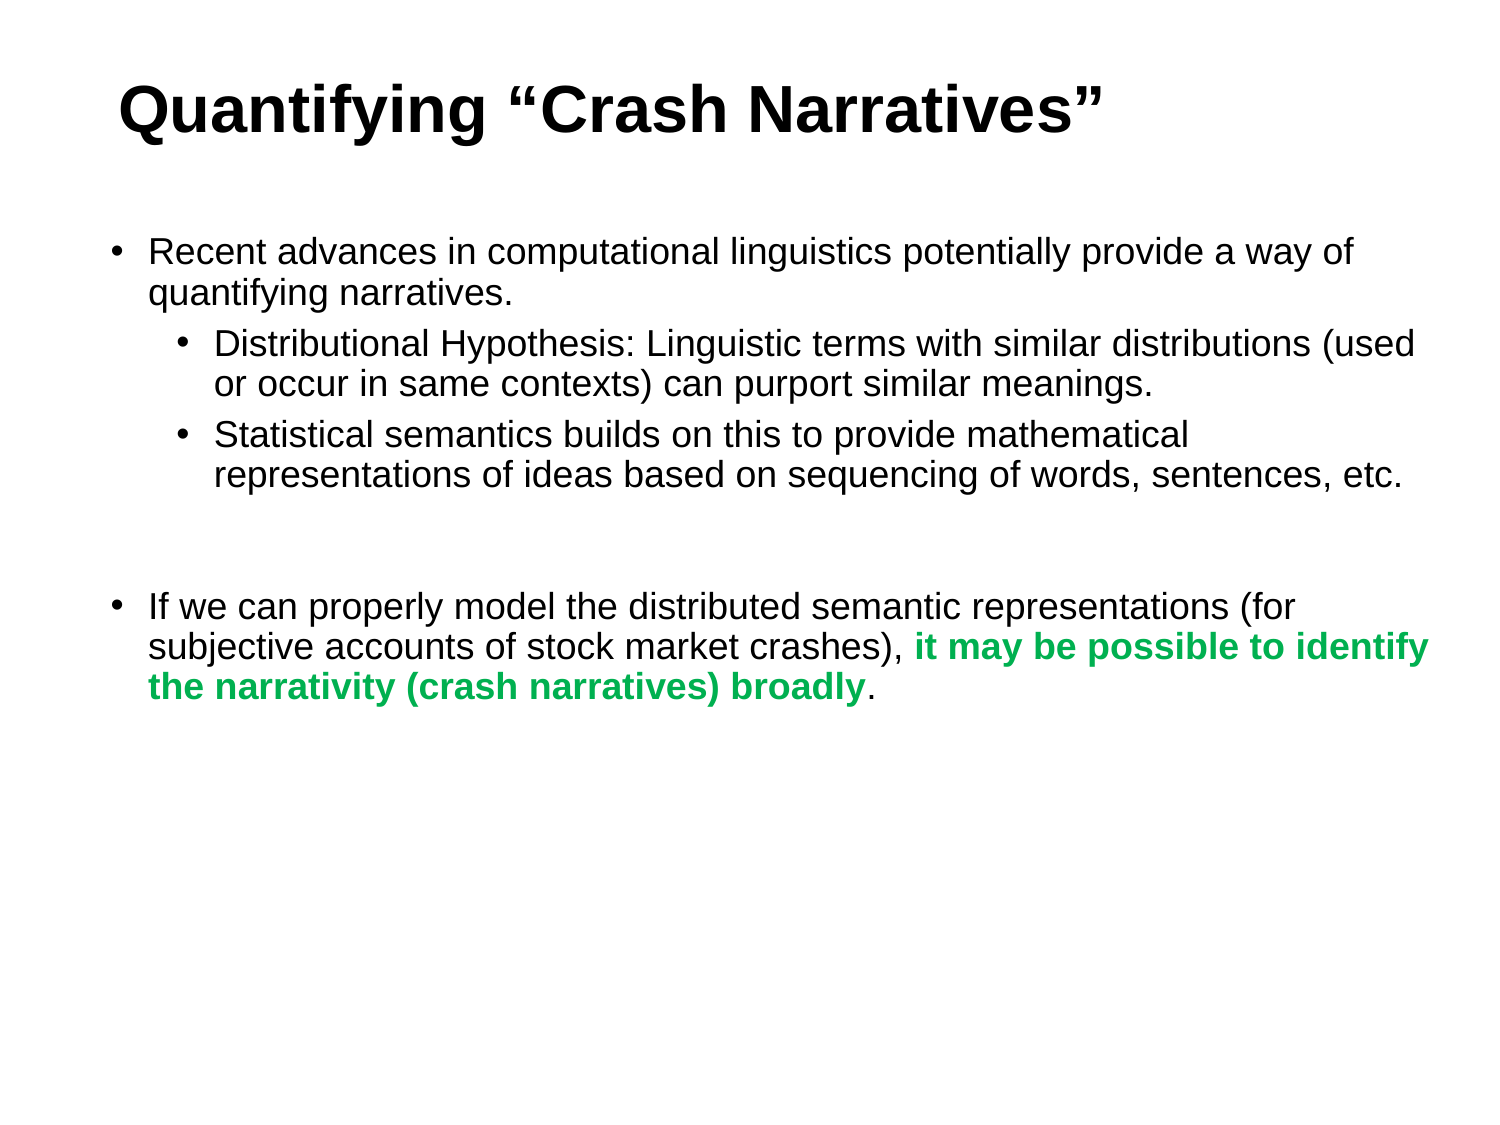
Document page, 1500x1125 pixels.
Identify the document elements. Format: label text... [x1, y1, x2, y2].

list Recent advances in computational linguistics potentially provide a way of quantifying narratives. Distributional Hypothesis: Linguistic terms with similar distributions (used or occur in same contexts) can purport similar meanings. Statistical semantics builds on this to provide mathematical representations of ideas based on sequencing of words, sentences, etc. If we can properly model the distributed semantic representations (for subjective accounts of stock market crashes), it may be possible to identify the narrativity (crash narratives) broadly. [77, 224, 1450, 1125]
title Quantifying “Crash Narratives” [103, 67, 1397, 181]
